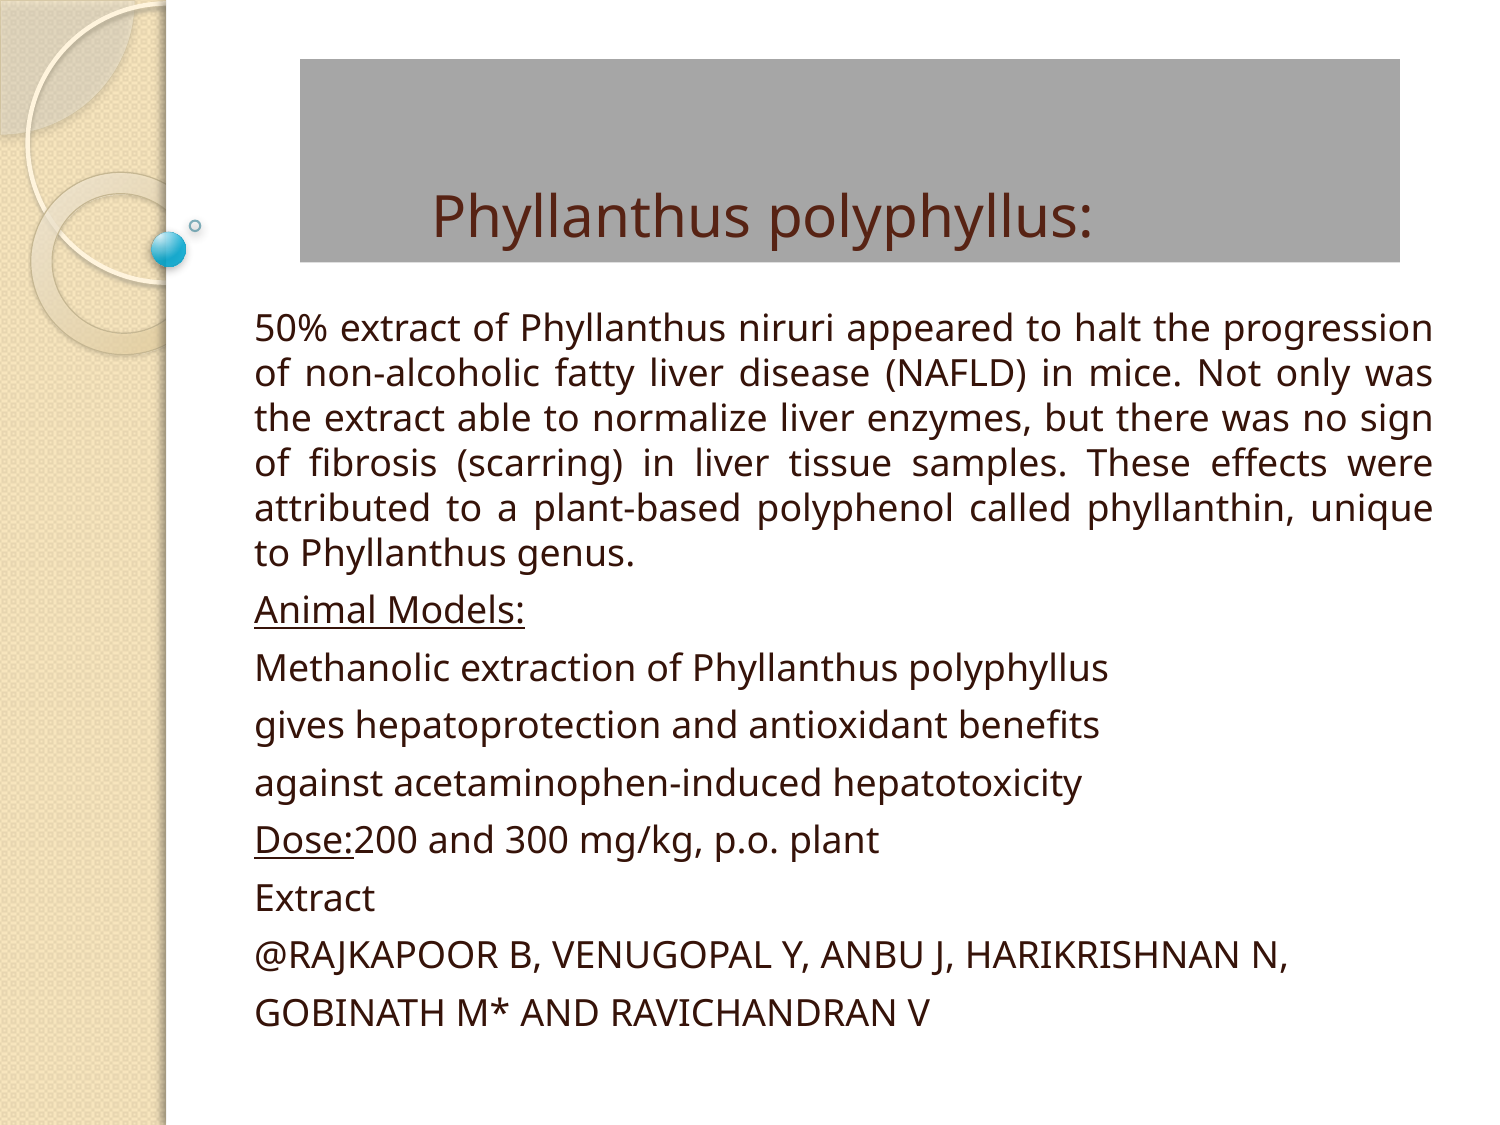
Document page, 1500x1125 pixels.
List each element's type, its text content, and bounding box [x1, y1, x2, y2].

subtitle 50% extract of Phyllanthus niruri appeared to halt the progression of non-alcoholic fatty liver disease (NAFLD) in mice. Not only was the extract able to normalize liver enzymes, but there was no sign of fibrosis (scarring) in liver tissue samples. These effects were attributed to a plant-based polyphenol called phyllanthin, unique to Phyllanthus genus. Animal Models: Methanolic extraction of Phyllanthus polyphyllus gives hepatoprotection and antioxidant benefits against acetaminophen-induced hepatotoxicity Dose:200 and 300 mg/kg, p.o. plant Extract @RAJKAPOOR B, VENUGOPAL Y, ANBU J, HARIKRISHNAN N, GOBINATH M* AND RAVICHANDRAN V [234, 303, 1450, 591]
title Phyllanthus polyphyllus: [300, 59, 1400, 263]
